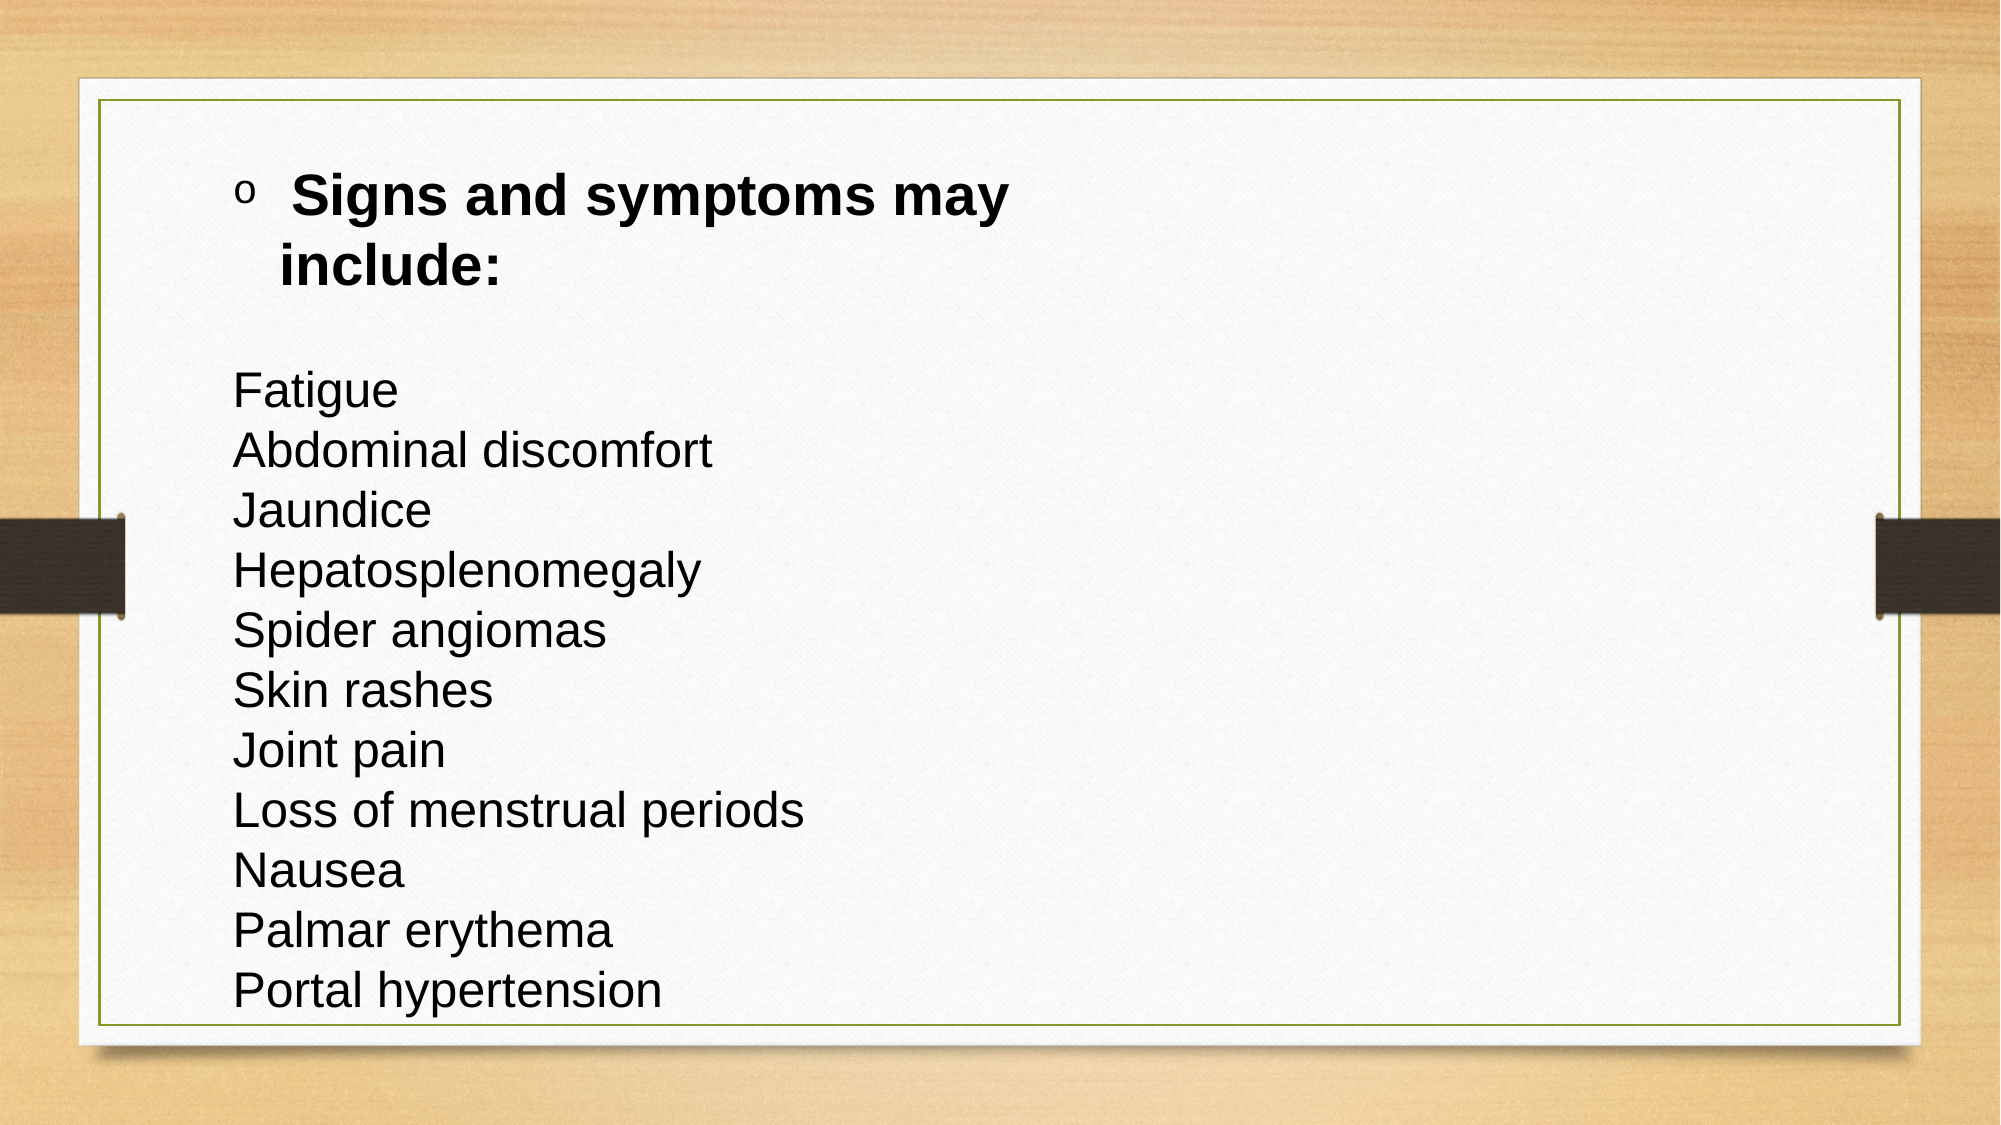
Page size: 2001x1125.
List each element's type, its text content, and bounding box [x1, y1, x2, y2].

picture [0, 0, 2001, 1125]
text_box Signs and symptoms may include: Fatigue Abdominal discomfort Jaundice Hepatosplenomegaly Spider angiomas Skin rashes Joint pain Loss of menstrual periods Nausea Palmar erythema Portal hypertension [217, 149, 1073, 1085]
